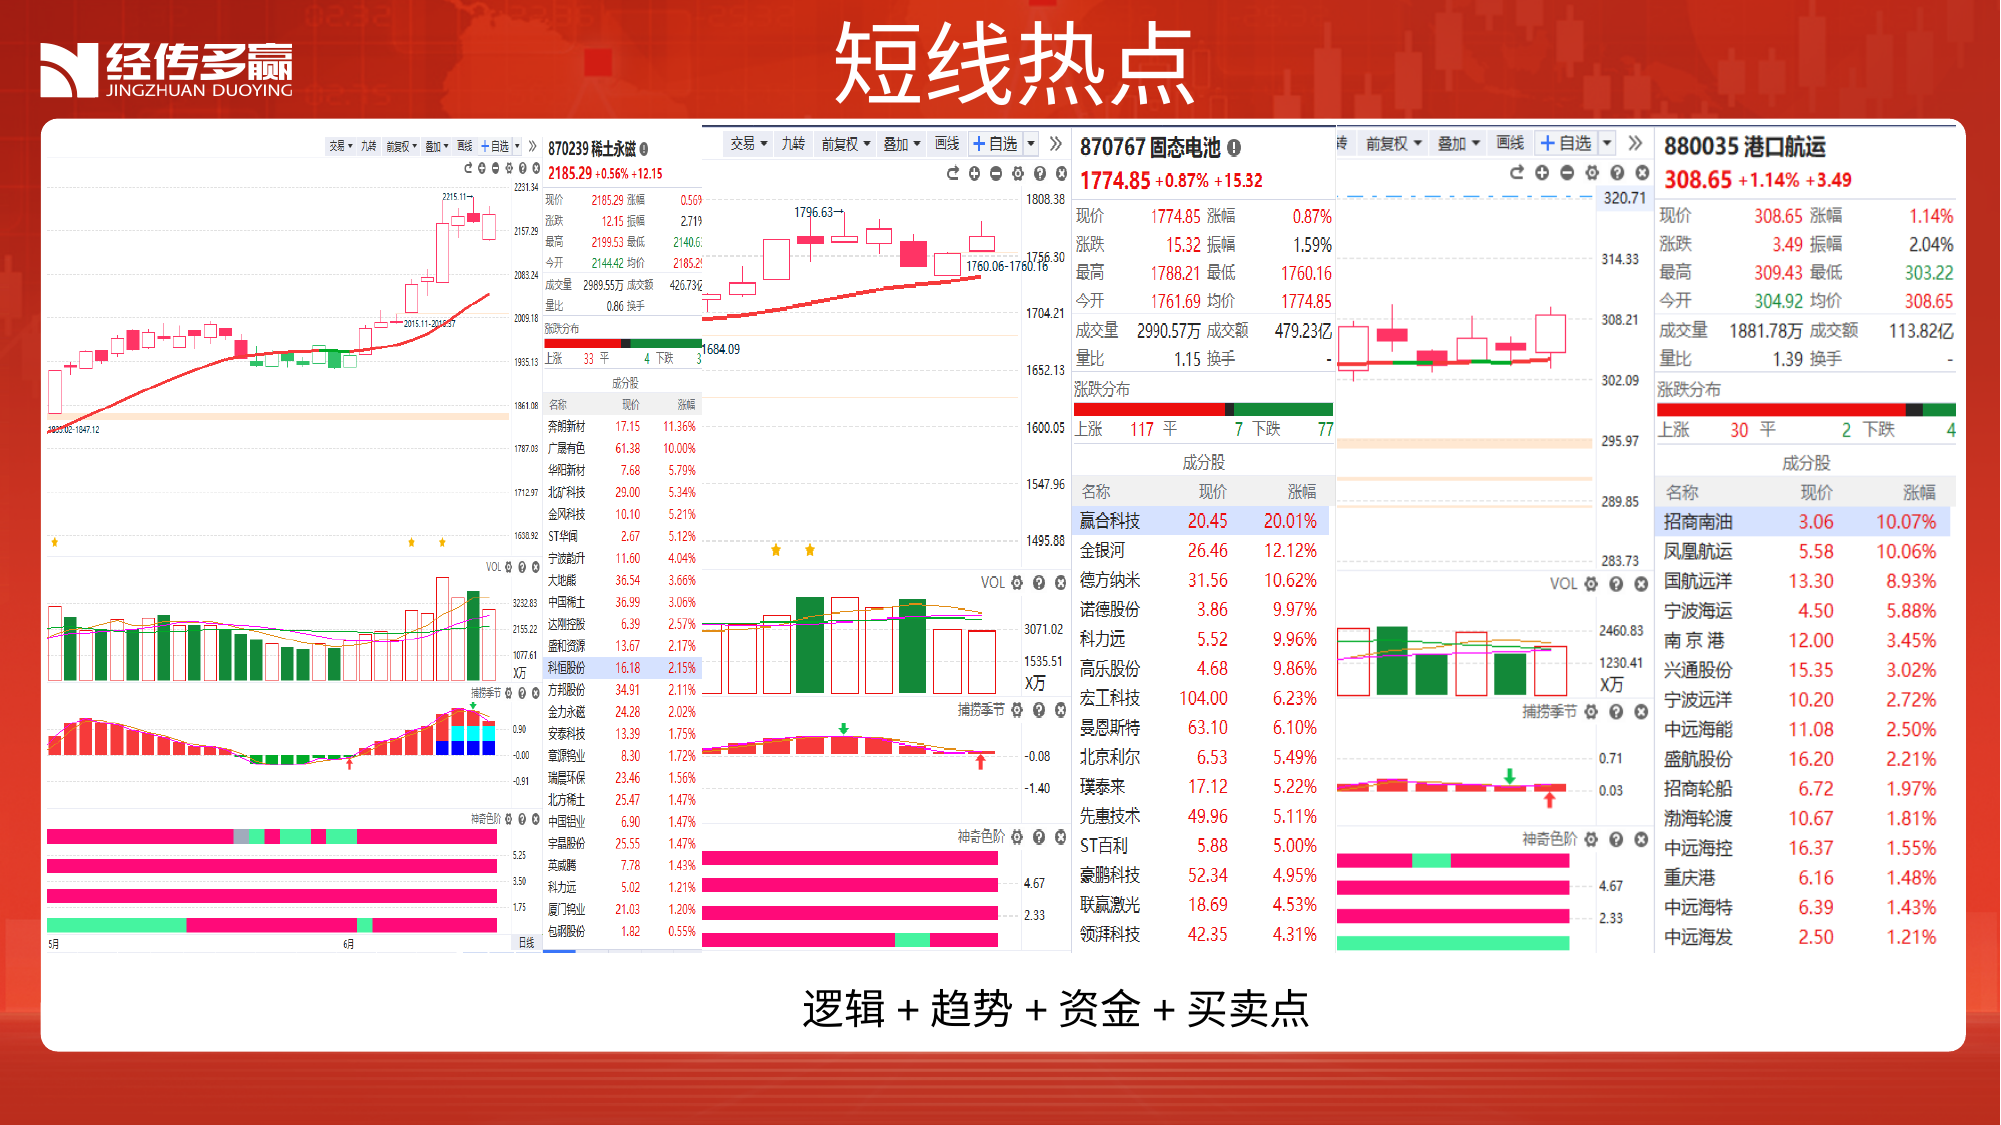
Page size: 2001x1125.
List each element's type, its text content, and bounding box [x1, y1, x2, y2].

text_box 逻辑+趋势+资金+买卖点 [787, 975, 1381, 1081]
picture [1337, 125, 1956, 953]
picture [0, 0, 2000, 1125]
picture [47, 125, 1336, 953]
text_box 短线热点 [487, 0, 1544, 125]
